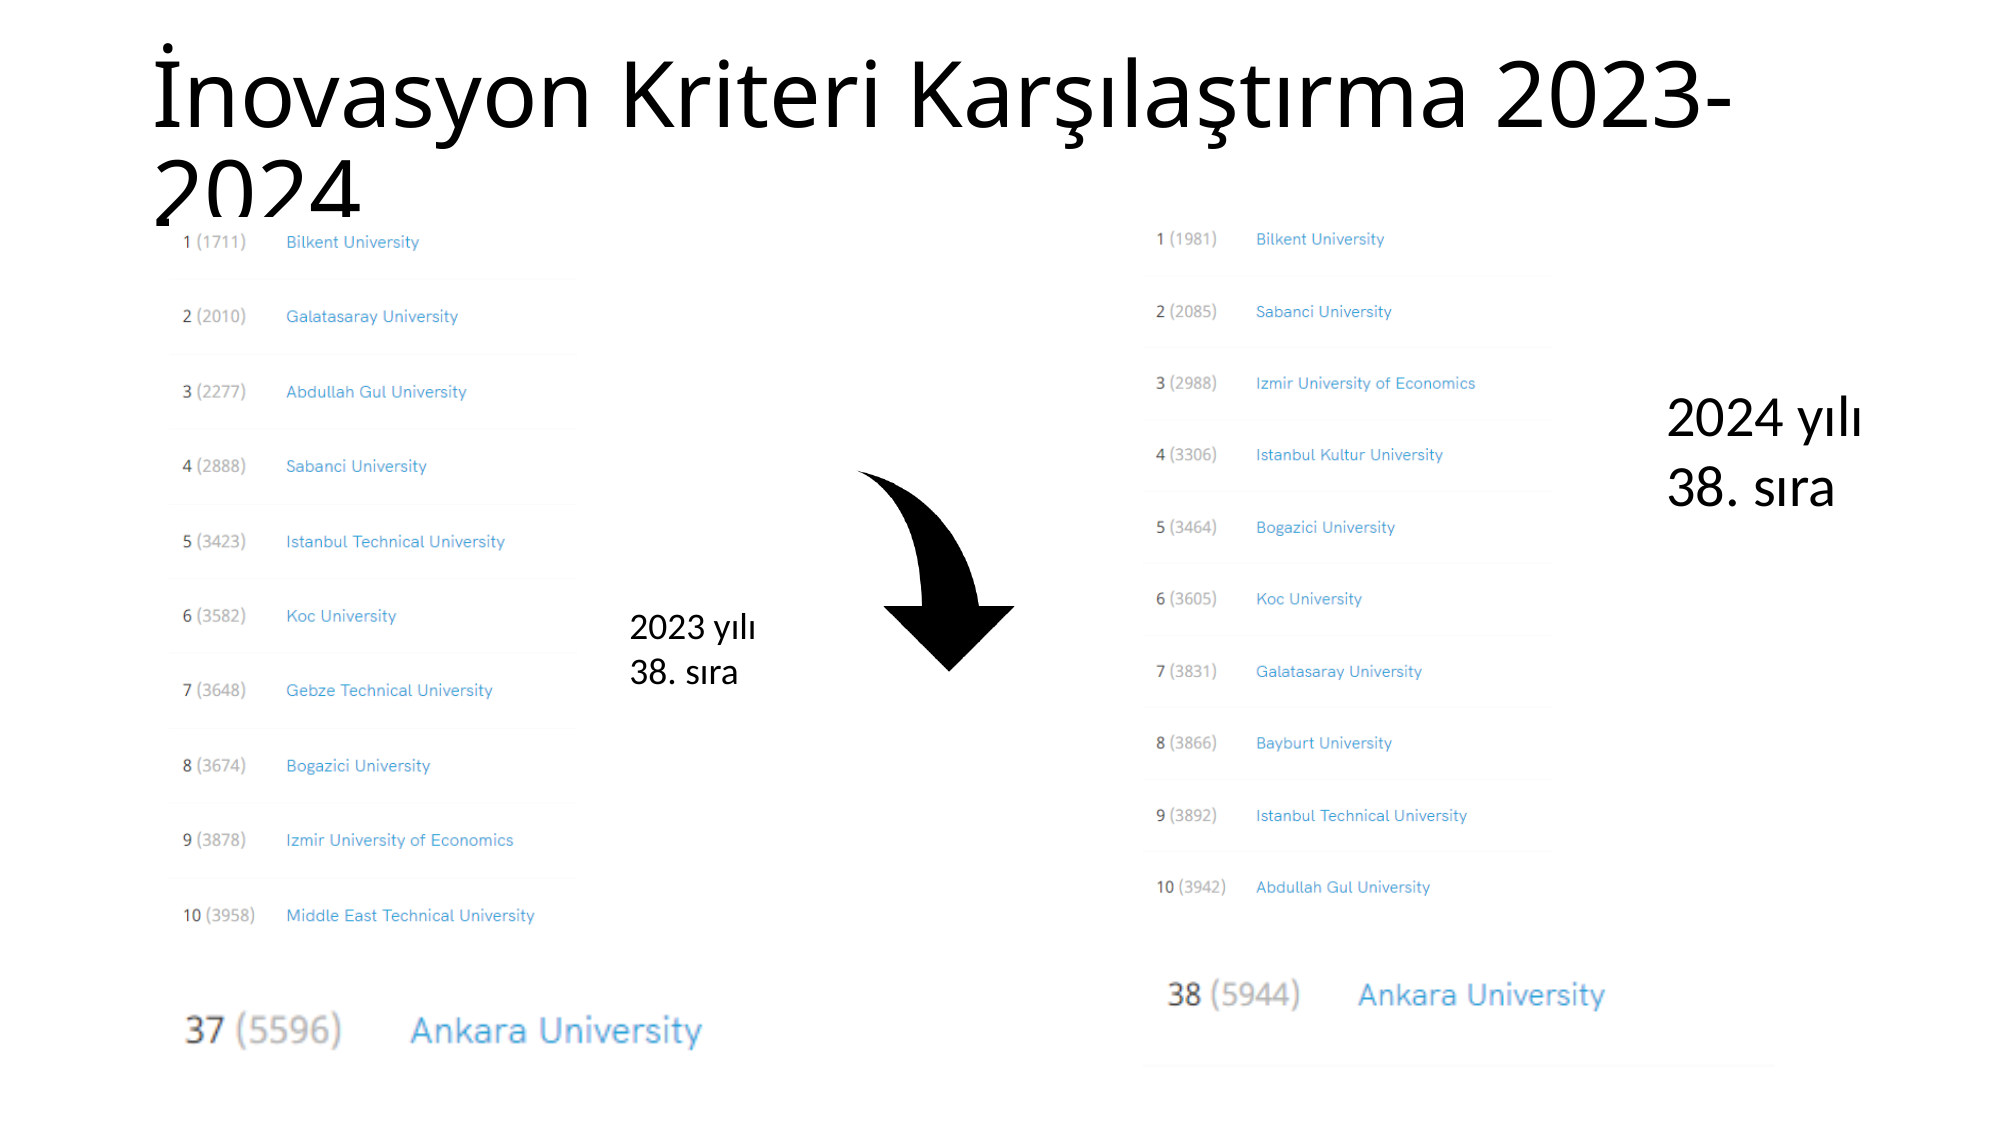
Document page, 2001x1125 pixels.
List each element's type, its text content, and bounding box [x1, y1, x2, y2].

title İnovasyon Kriteri Karşılaştırma 2023-2024 [137, 38, 1863, 256]
picture [156, 962, 827, 1102]
picture [169, 217, 577, 951]
picture [1143, 929, 1775, 1069]
text_box 2024 yılı 38. sıra [1651, 371, 1894, 526]
picture [1143, 217, 1552, 908]
text_box 2023 yılı 38. sıra [614, 595, 857, 700]
picture [804, 432, 1066, 693]
